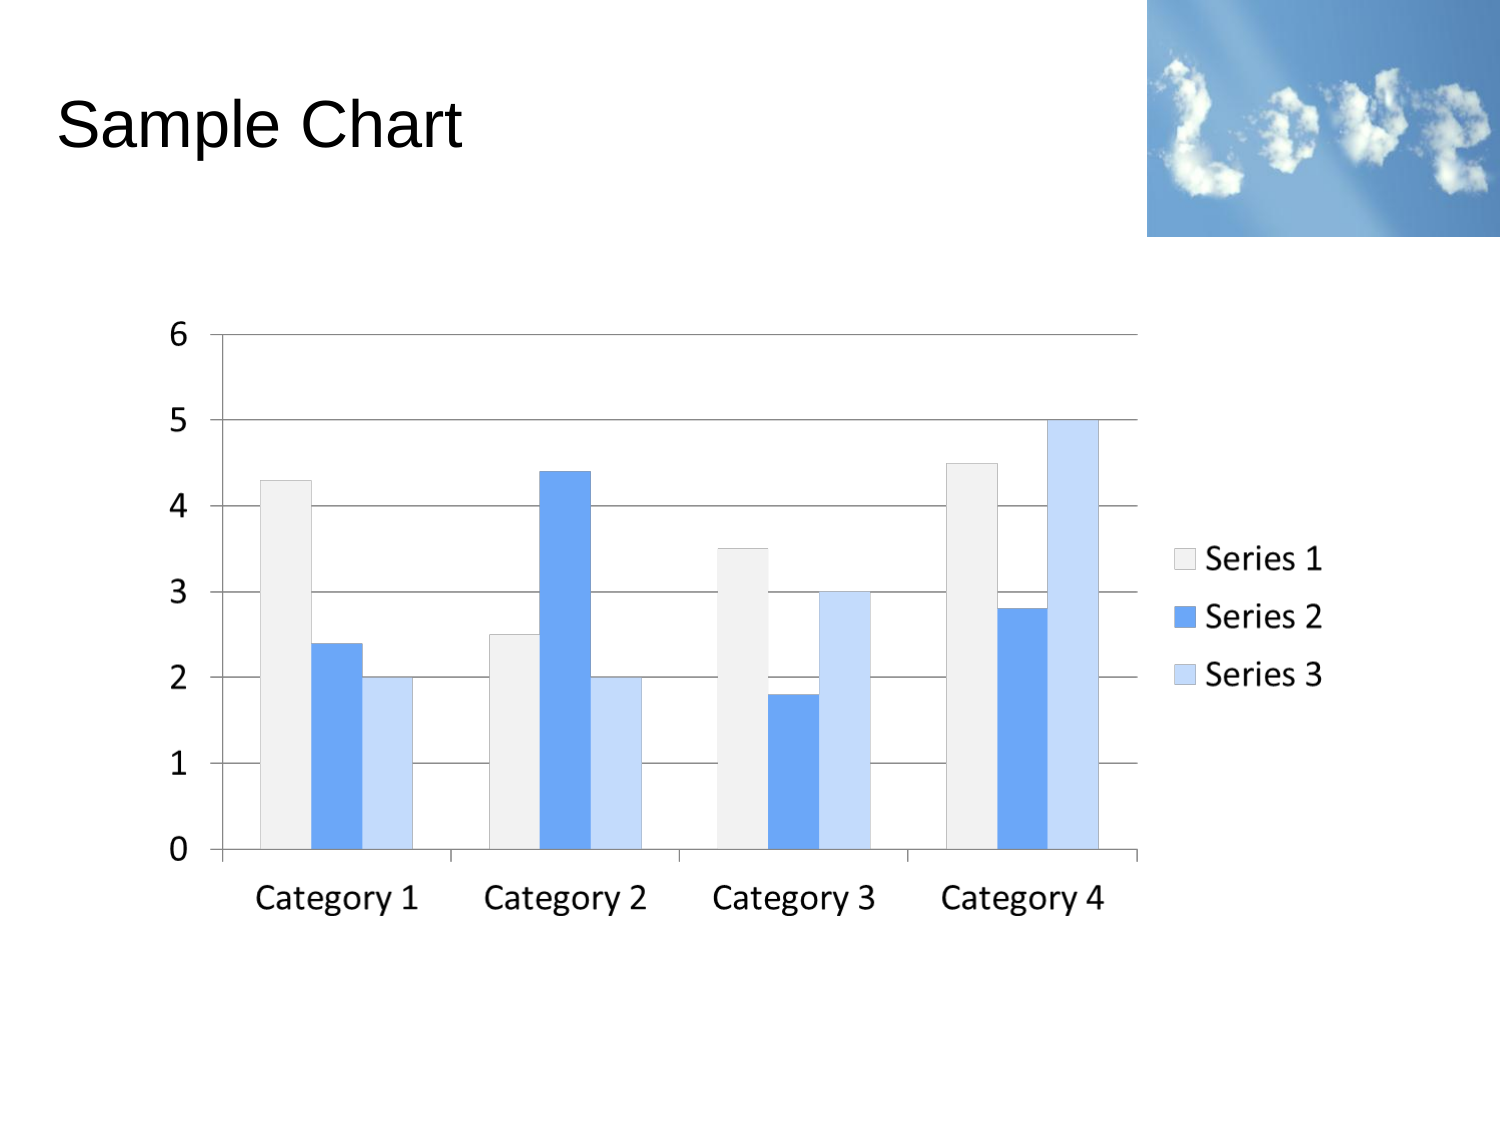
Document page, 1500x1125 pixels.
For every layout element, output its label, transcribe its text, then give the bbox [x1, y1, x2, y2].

title Sample Chart [41, 45, 1164, 197]
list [147, 293, 1353, 942]
picture [1147, 0, 1500, 237]
